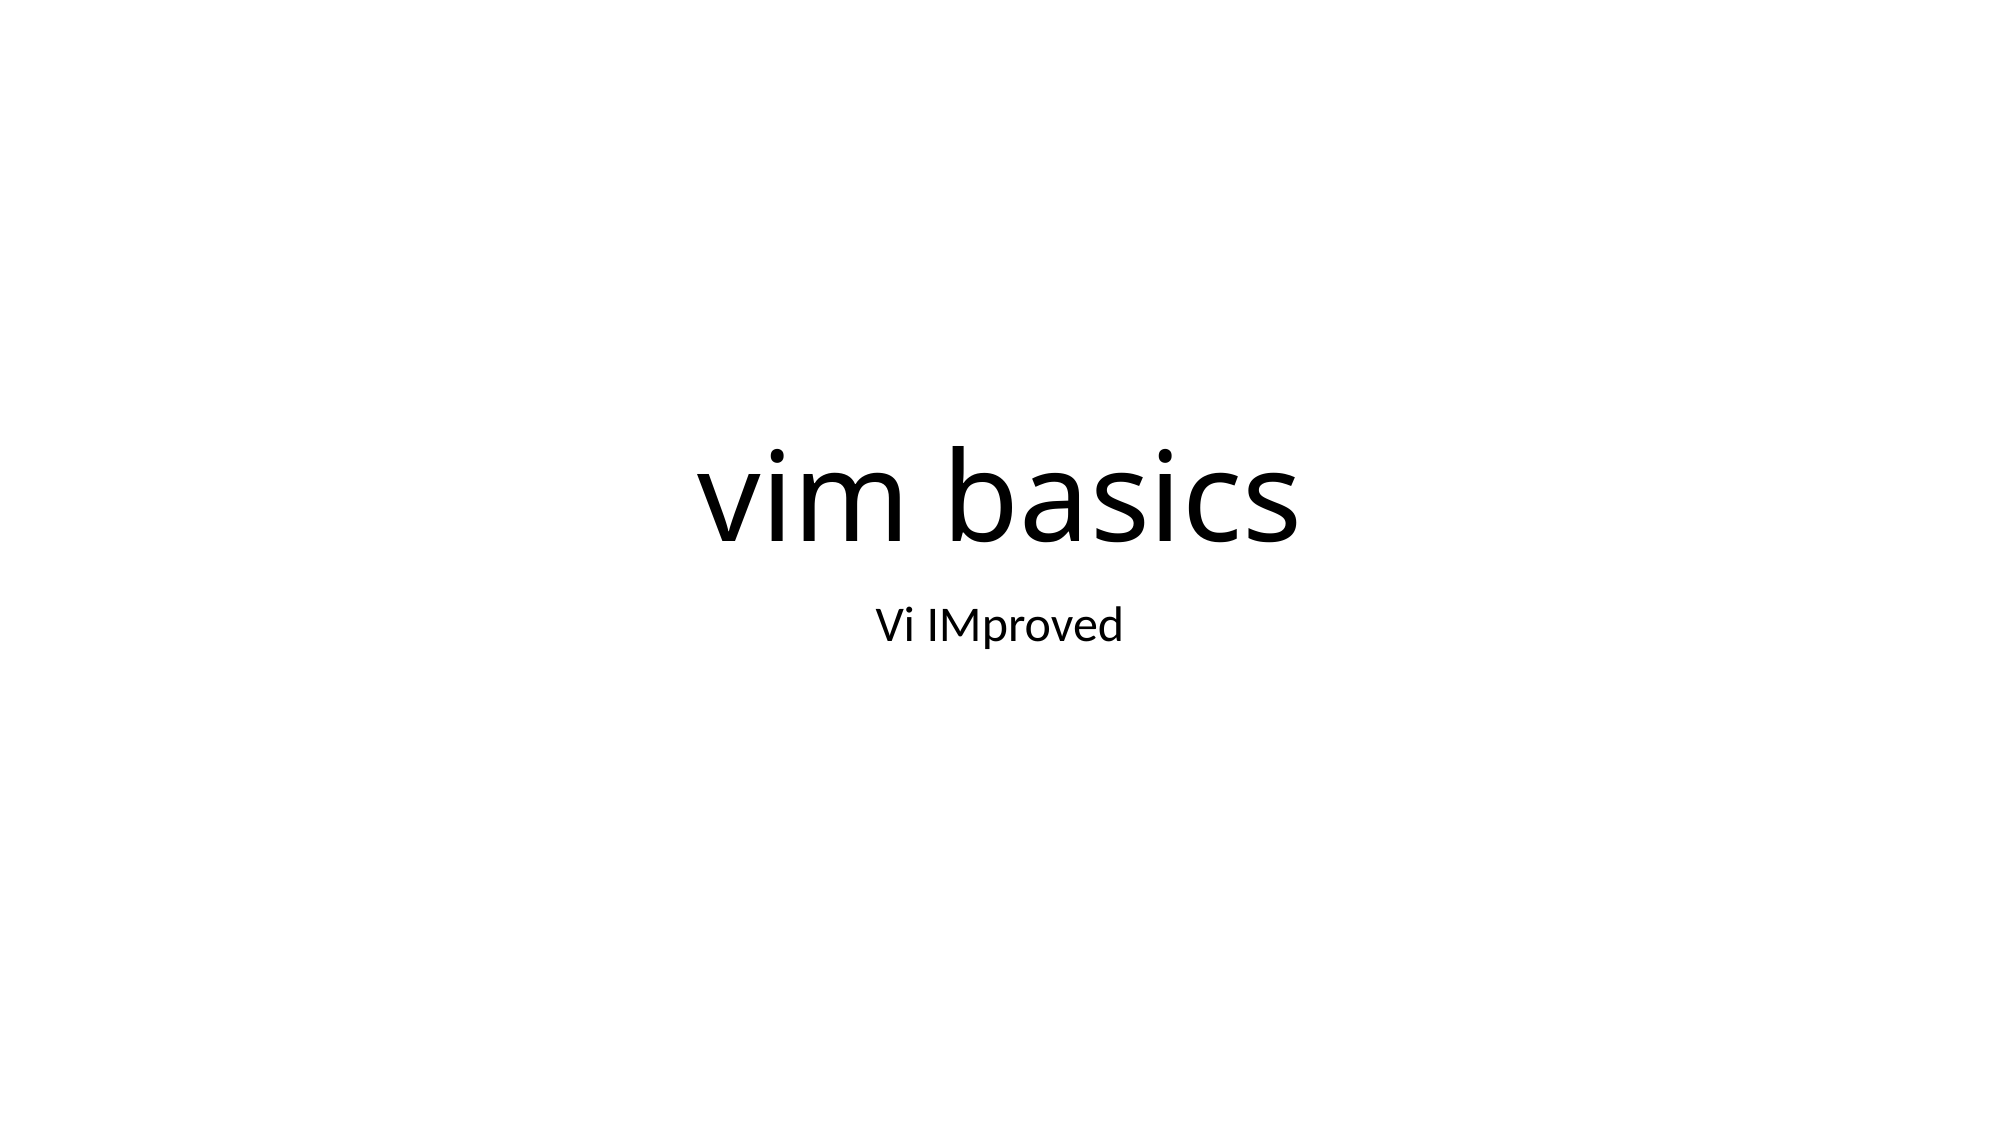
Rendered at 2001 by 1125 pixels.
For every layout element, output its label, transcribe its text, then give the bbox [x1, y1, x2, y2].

subtitle Vi IMproved [249, 590, 1750, 863]
title vim basics [249, 184, 1750, 576]
